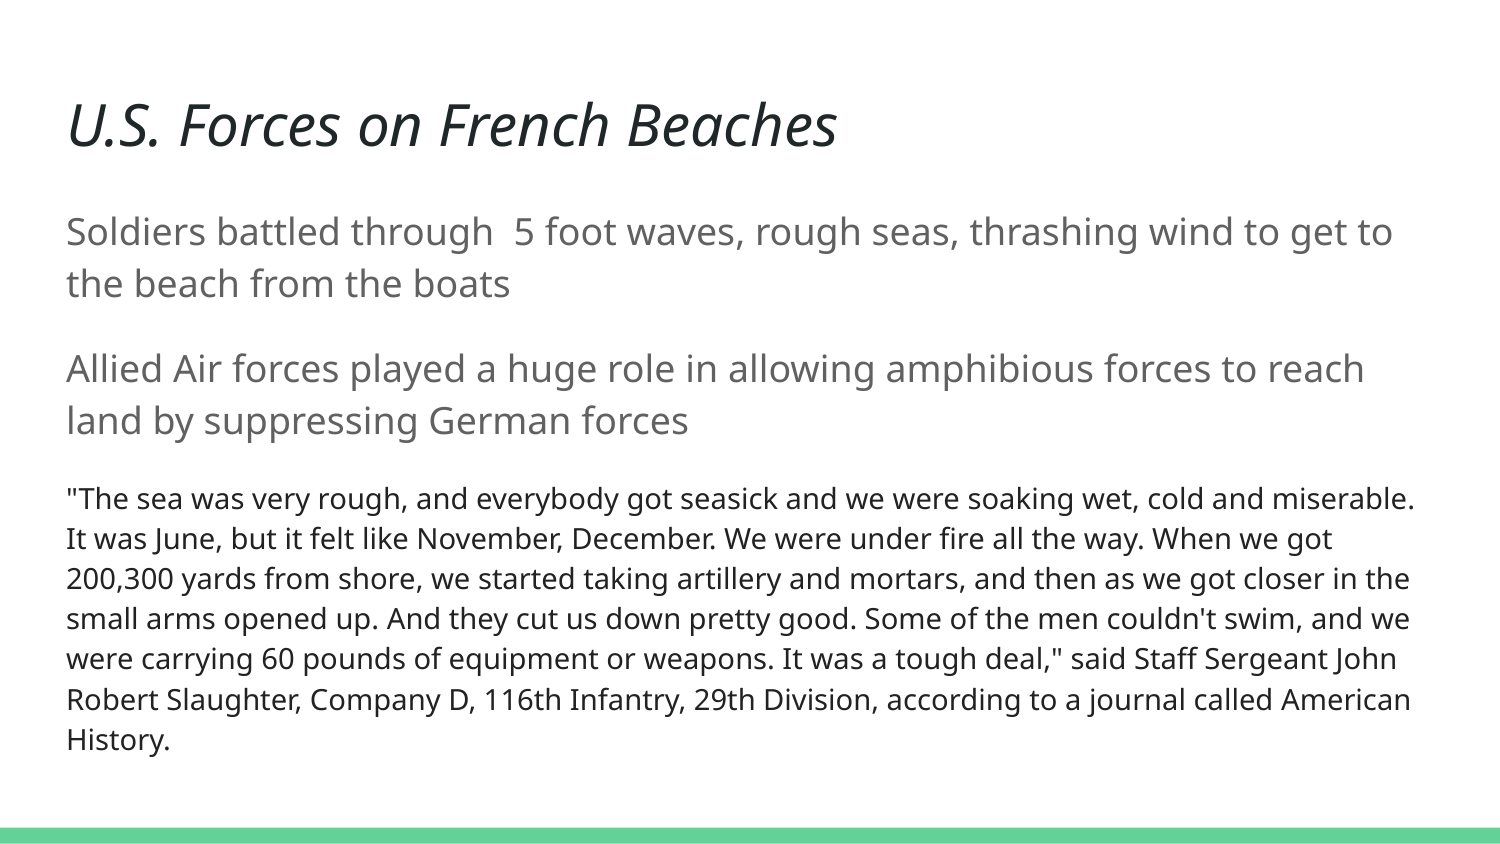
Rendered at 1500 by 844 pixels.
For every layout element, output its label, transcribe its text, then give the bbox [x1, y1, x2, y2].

title U.S. Forces on French Beaches [51, 72, 1449, 167]
list Soldiers battled through 5 foot waves, rough seas, thrashing wind to get to the beach from the boats Allied Air forces played a huge role in allowing amphibious forces to reach land by suppressing German forces "The sea was very rough, and everybody got seasick and we were soaking wet, cold and miserable. It was June, but it felt like November, December. We were under fire all the way. When we got 200,300 yards from shore, we started taking artillery and mortars, and then as we got closer in the small arms opened up. And they cut us down pretty good. Some of the men couldn't swim, and we were carrying 60 pounds of equipment or weapons. It was a tough deal," said Staff Sergeant John Robert Slaughter, Company D, 116th Infantry, 29th Division, according to a journal called American History. [51, 186, 1449, 747]
